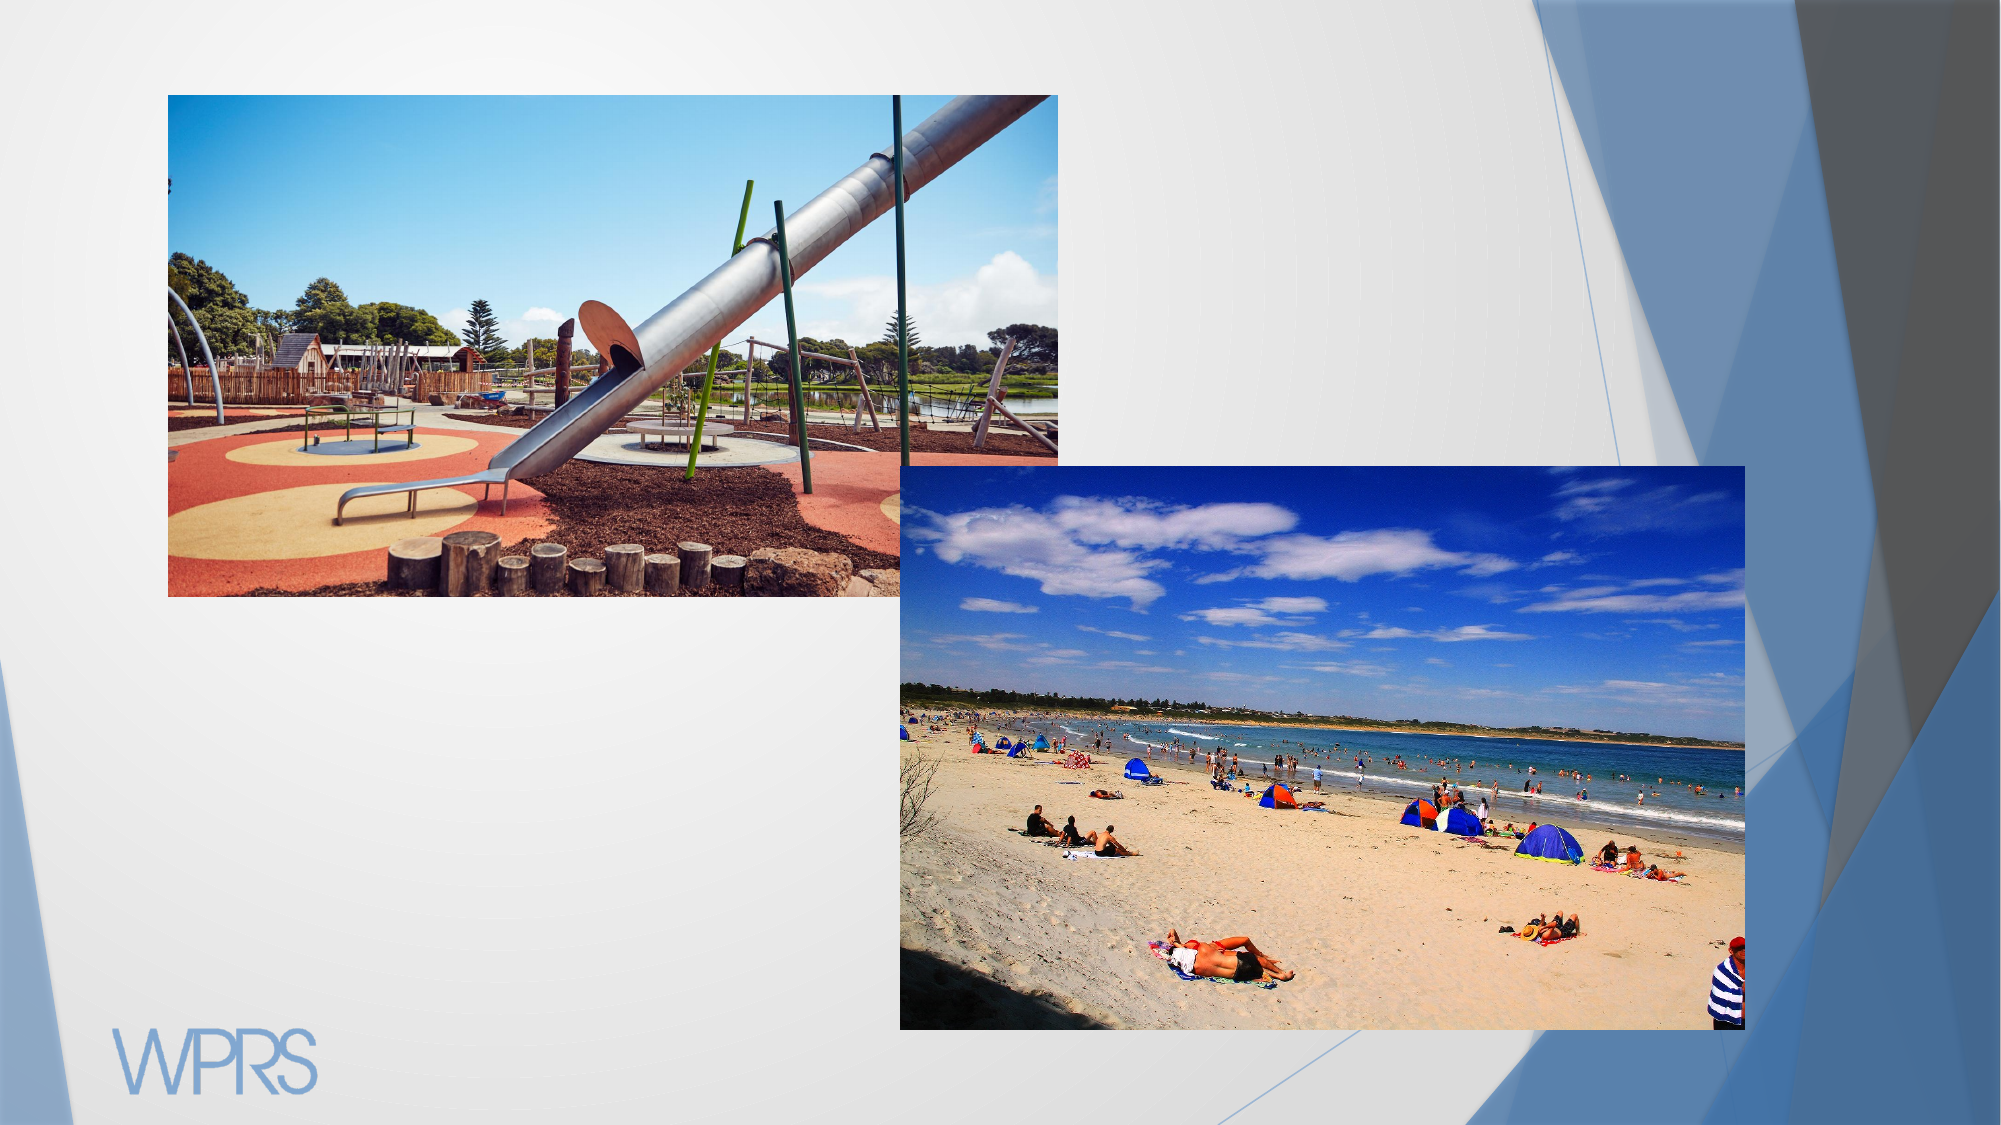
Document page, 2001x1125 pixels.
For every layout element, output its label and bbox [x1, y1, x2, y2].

picture [84, 997, 357, 1125]
picture [167, 95, 182, 109]
picture [167, 95, 1746, 1030]
